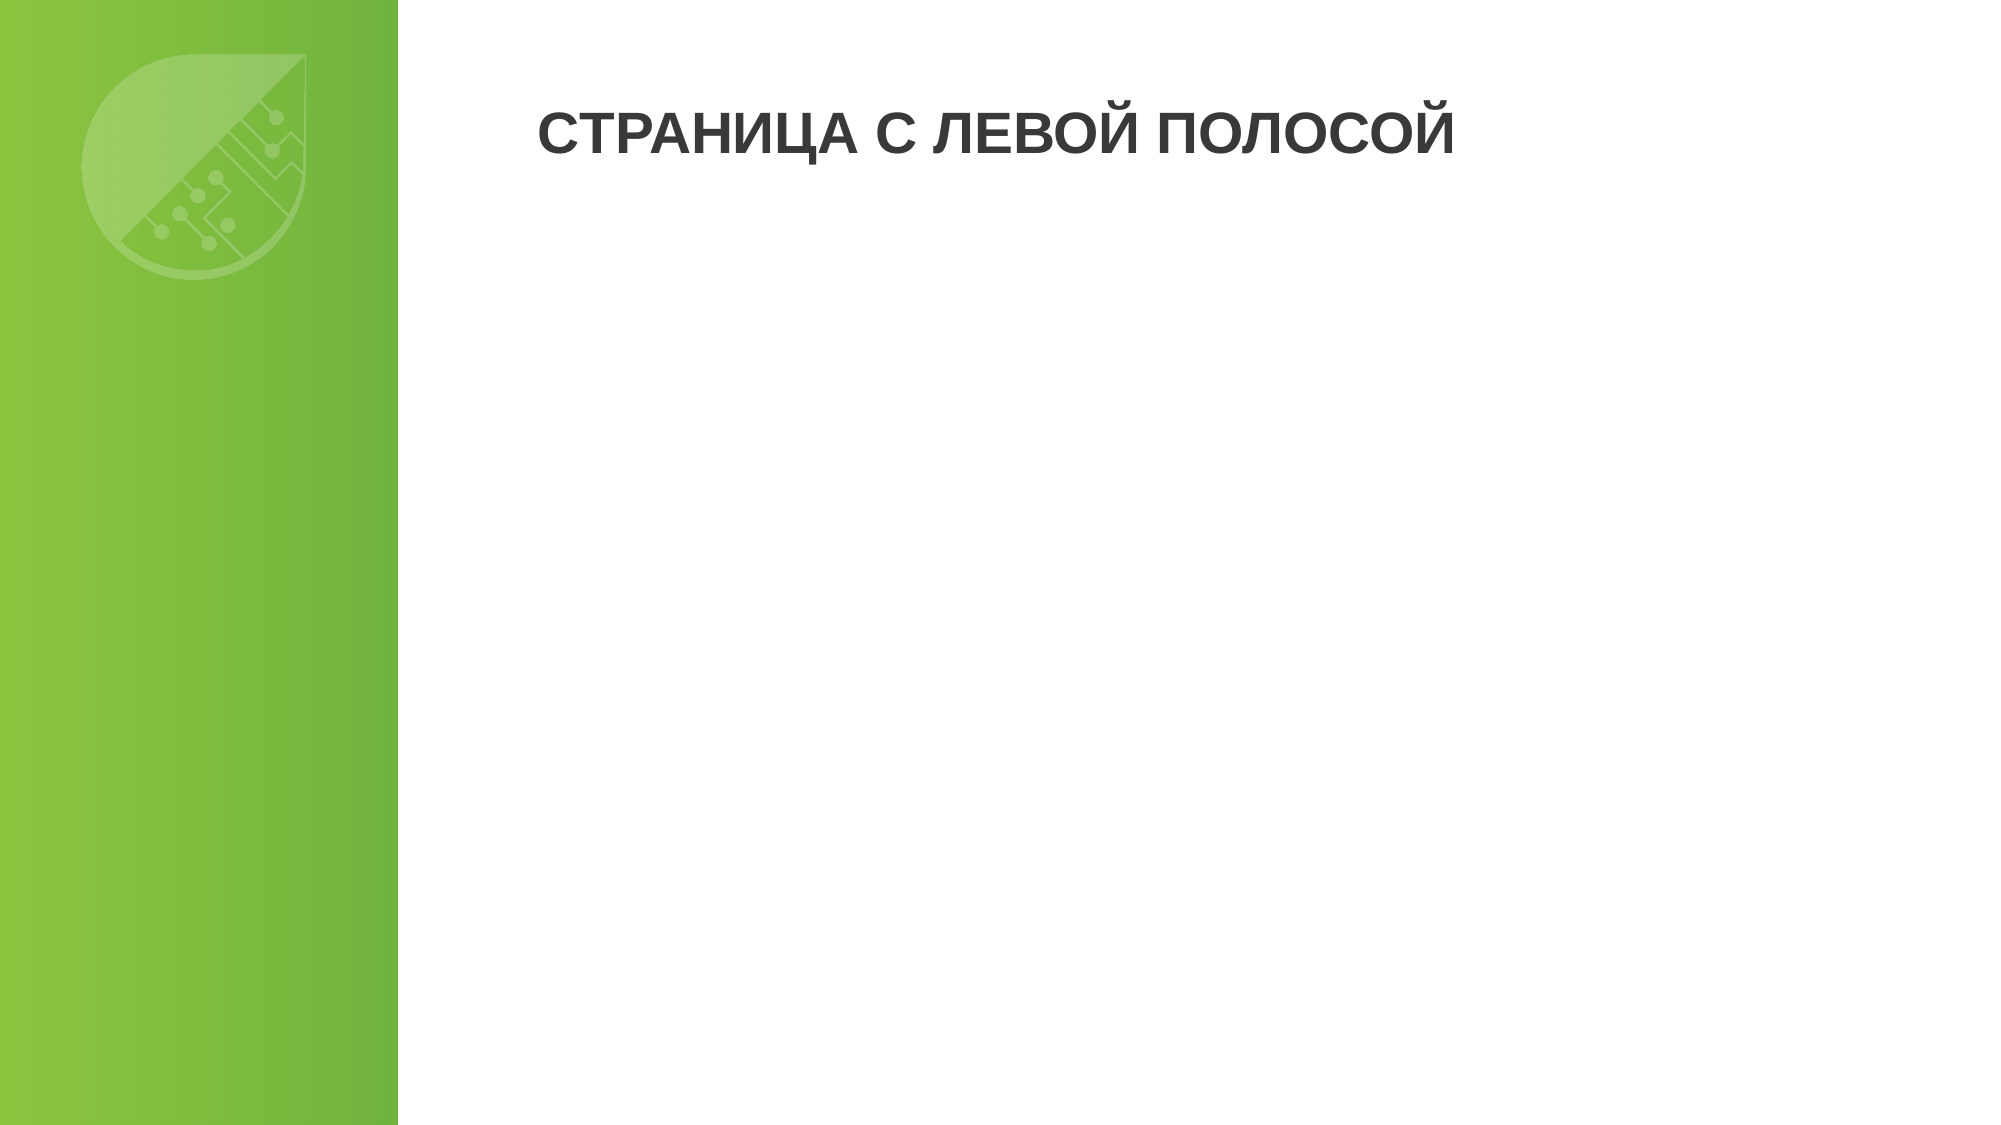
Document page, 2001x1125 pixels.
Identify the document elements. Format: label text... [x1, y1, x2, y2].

picture [0, 0, 2000, 1125]
text_box CТРАНИЦА С ЛЕВОЙ ПОЛОСОЙ [523, 87, 1472, 173]
